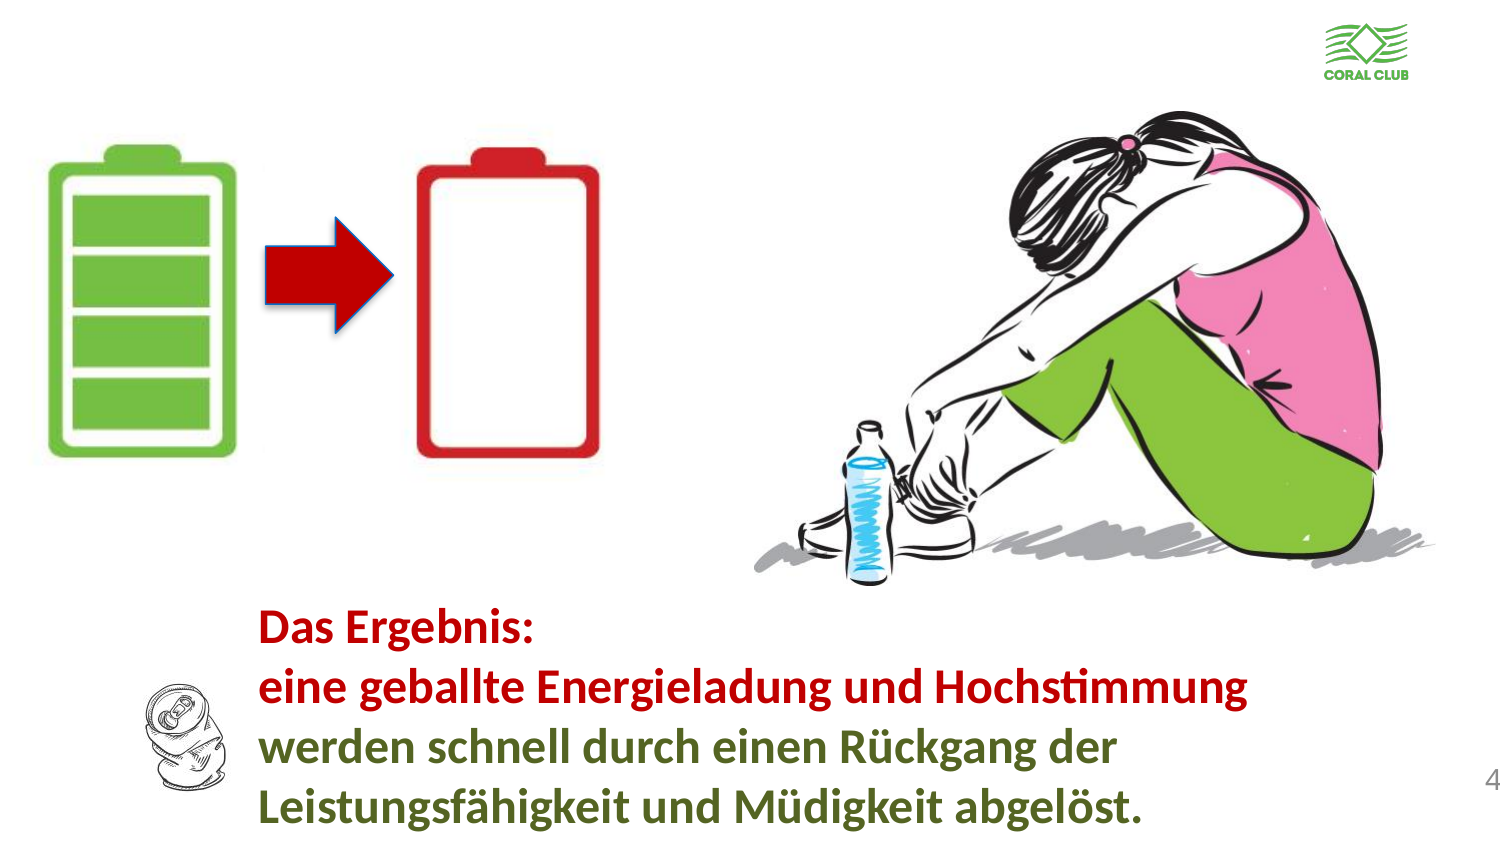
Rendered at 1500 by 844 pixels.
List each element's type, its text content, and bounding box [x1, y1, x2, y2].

text_box 4 [1471, 762, 1500, 800]
text_box Das Ergebnis: eine geballte Energieladung und Hochstimmung werden schnell durch einen Rückgang der Leistungsfähigkeit und Müdigkeit abgelöst. [243, 585, 1449, 721]
picture [375, 100, 661, 506]
text_box [269, 216, 370, 334]
picture [754, 111, 1436, 586]
picture [126, 678, 244, 796]
text_box [21, 0, 1500, 844]
picture [1323, 23, 1409, 80]
picture [3, 57, 265, 545]
